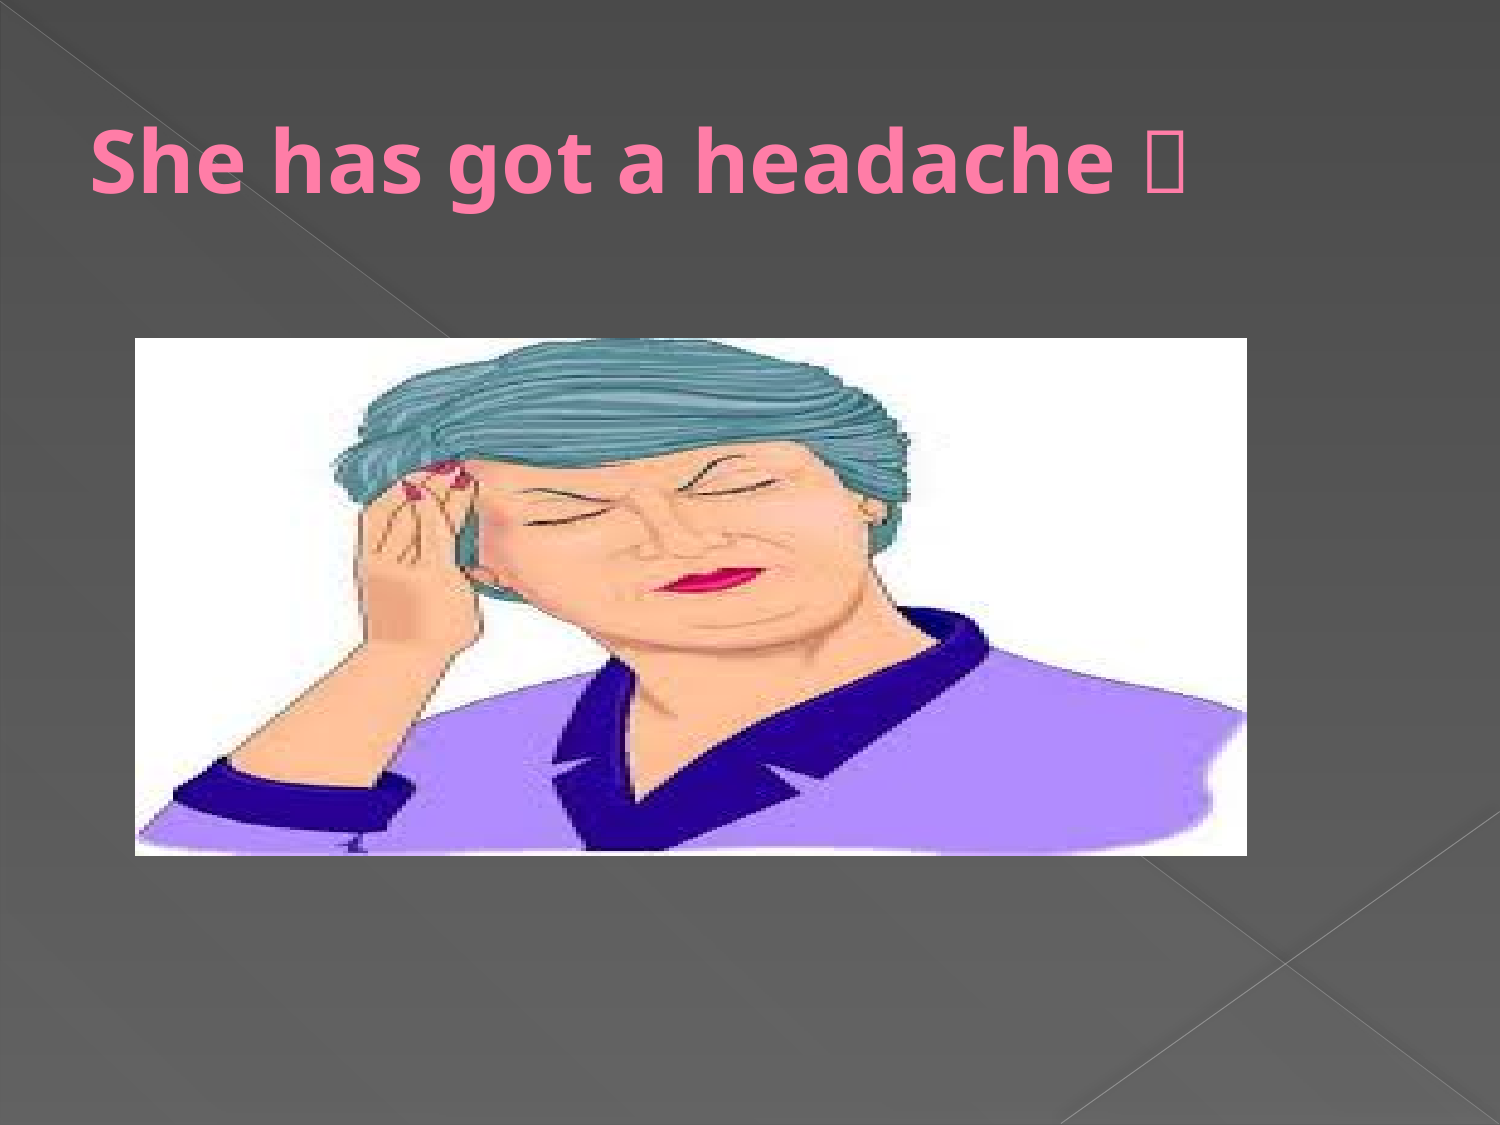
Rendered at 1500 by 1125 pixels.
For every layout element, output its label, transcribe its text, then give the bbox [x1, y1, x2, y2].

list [135, 337, 1247, 856]
title She has got a headache  [75, 43, 1425, 274]
